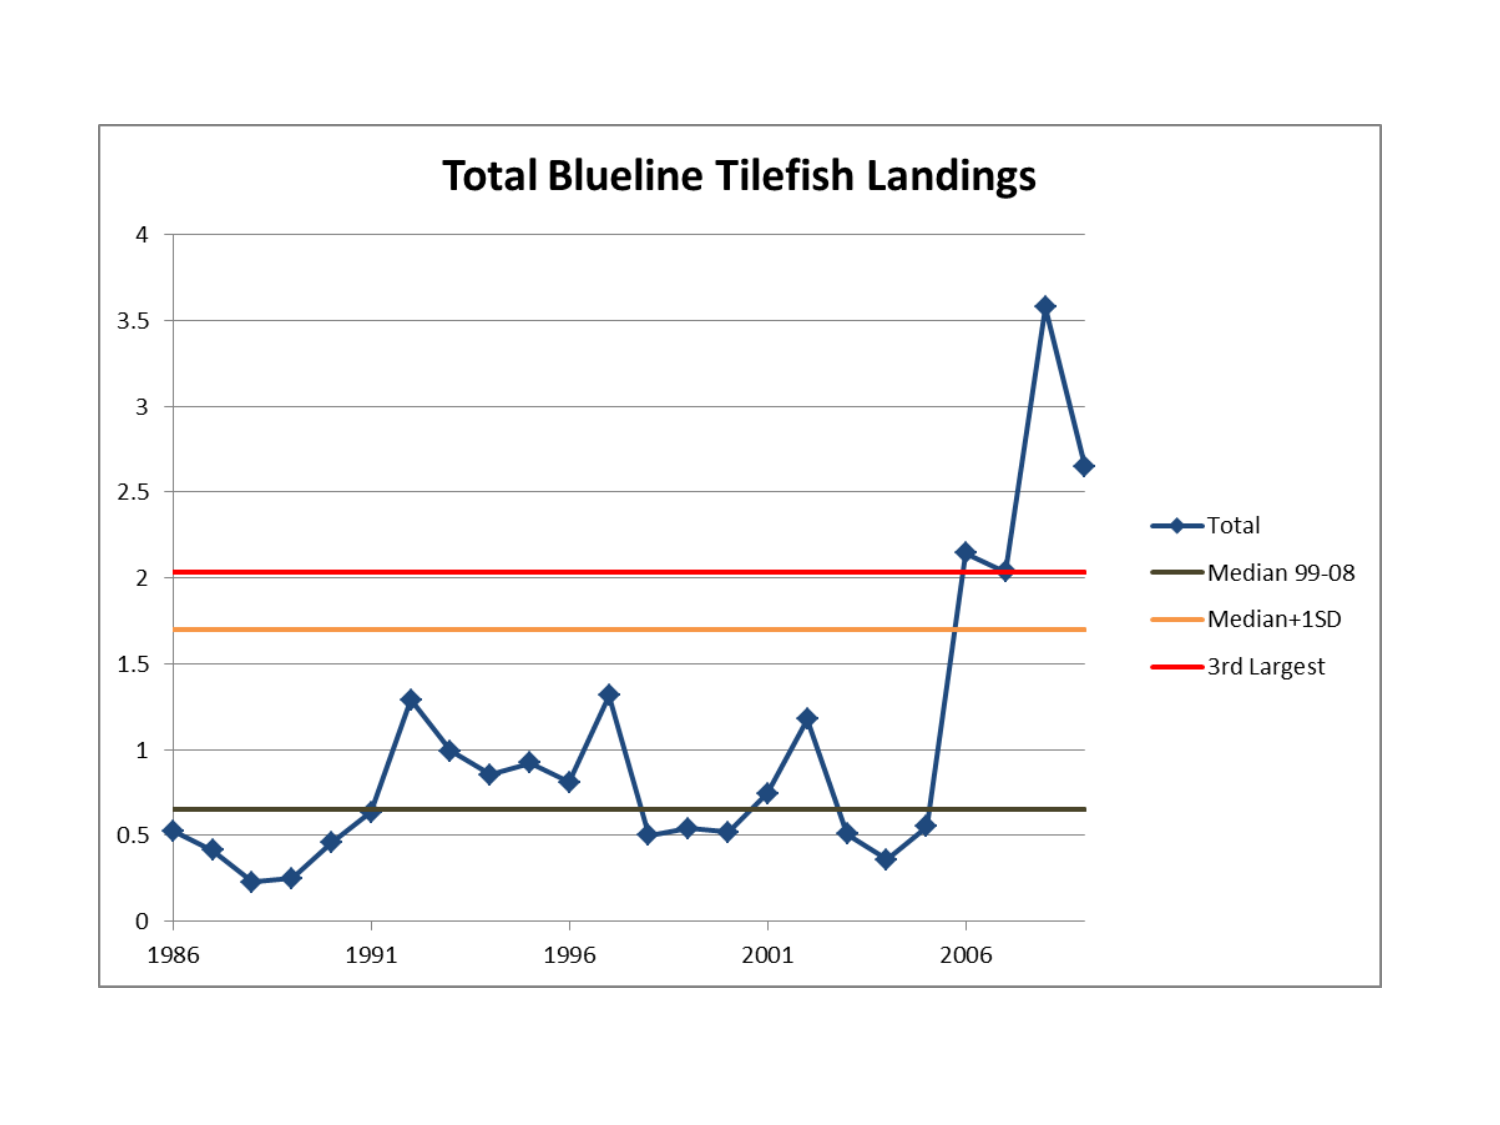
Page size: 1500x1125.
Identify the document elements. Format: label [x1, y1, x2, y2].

picture [97, 124, 1382, 988]
